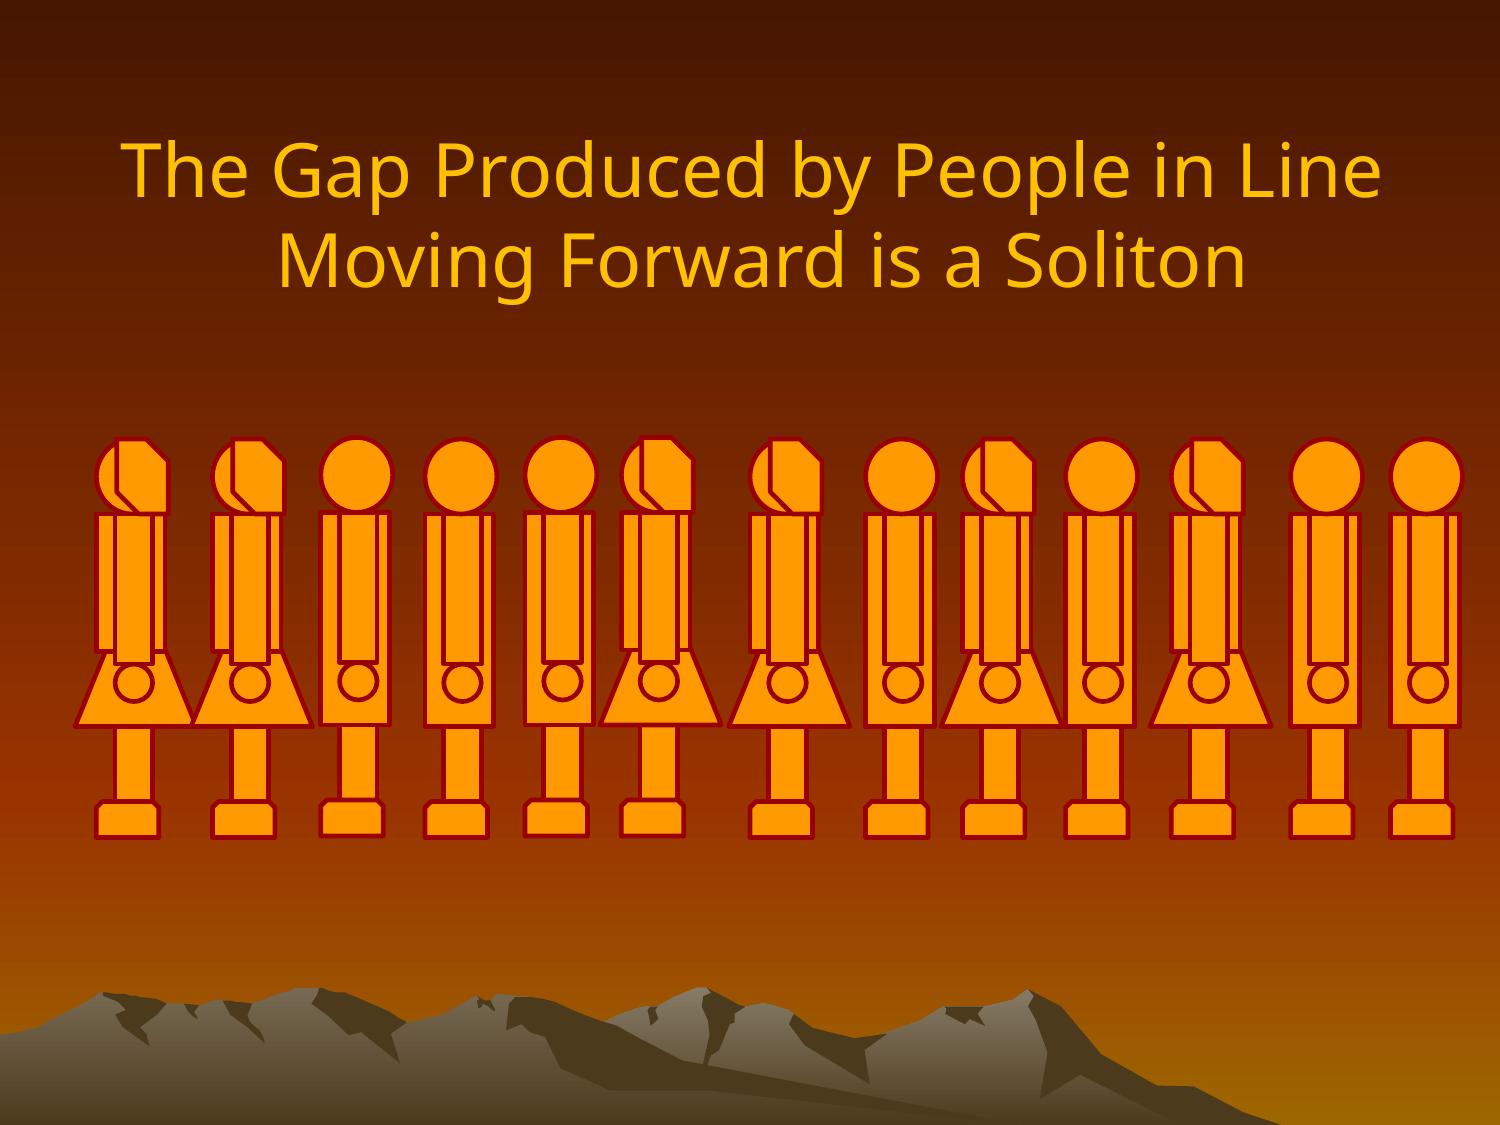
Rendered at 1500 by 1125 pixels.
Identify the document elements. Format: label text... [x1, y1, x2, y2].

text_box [190, 438, 313, 838]
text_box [1290, 438, 1363, 838]
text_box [320, 437, 393, 837]
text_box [940, 438, 1063, 838]
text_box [865, 438, 938, 838]
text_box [599, 437, 722, 837]
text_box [1149, 438, 1272, 838]
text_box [524, 437, 597, 837]
text_box The Gap Produced by People in Line Moving Forward is a Soliton [105, 115, 1419, 311]
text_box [424, 438, 498, 838]
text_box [74, 438, 189, 838]
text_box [1065, 438, 1138, 838]
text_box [728, 438, 851, 838]
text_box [1390, 438, 1463, 838]
